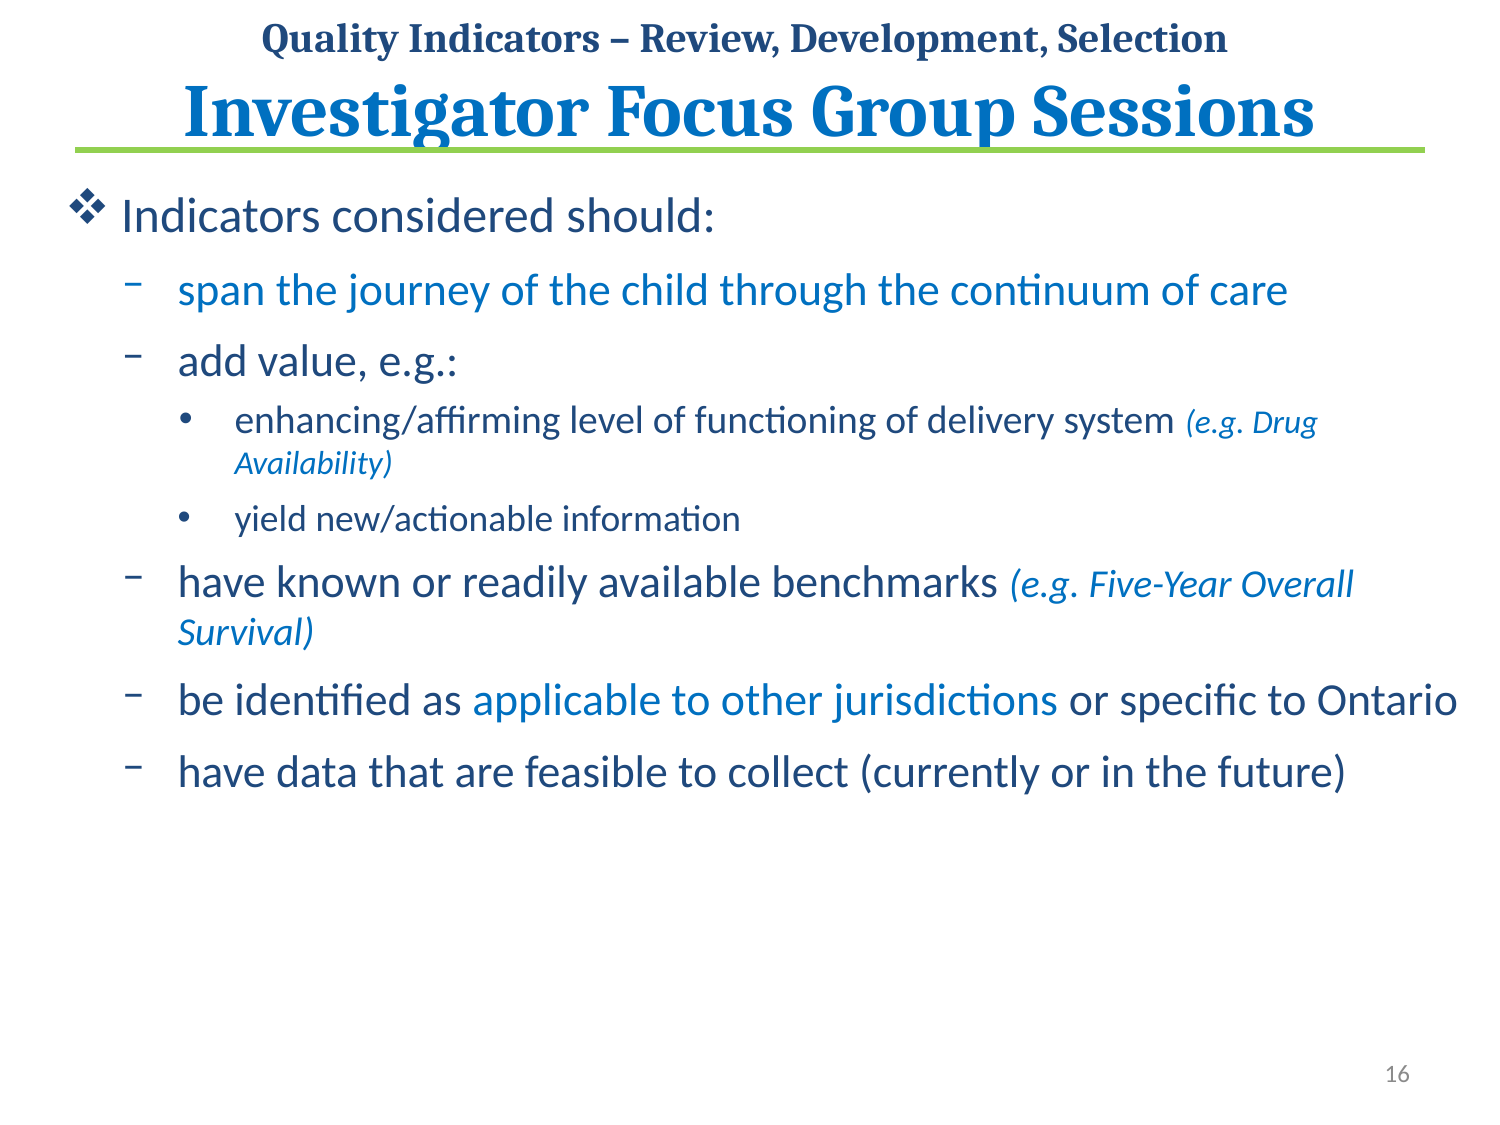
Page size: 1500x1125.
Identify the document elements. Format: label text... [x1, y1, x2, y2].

list Indicators considered should: span the journey of the child through the continuum of care add value, e.g.: enhancing/affirming level of functioning of delivery system (e.g. Drug Availability) yield new/actionable information have known or readily available benchmarks (e.g. Five-Year Overall Survival) be identified as applicable to other jurisdictions or specific to Ontario have data that are feasible to collect (currently or in the future) [50, 174, 1475, 1125]
slide_number 16 [1074, 1042, 1425, 1103]
text_box Quality Indicators – Review, Development, Selection Investigator Focus Group Sessions [0, 0, 1500, 163]
